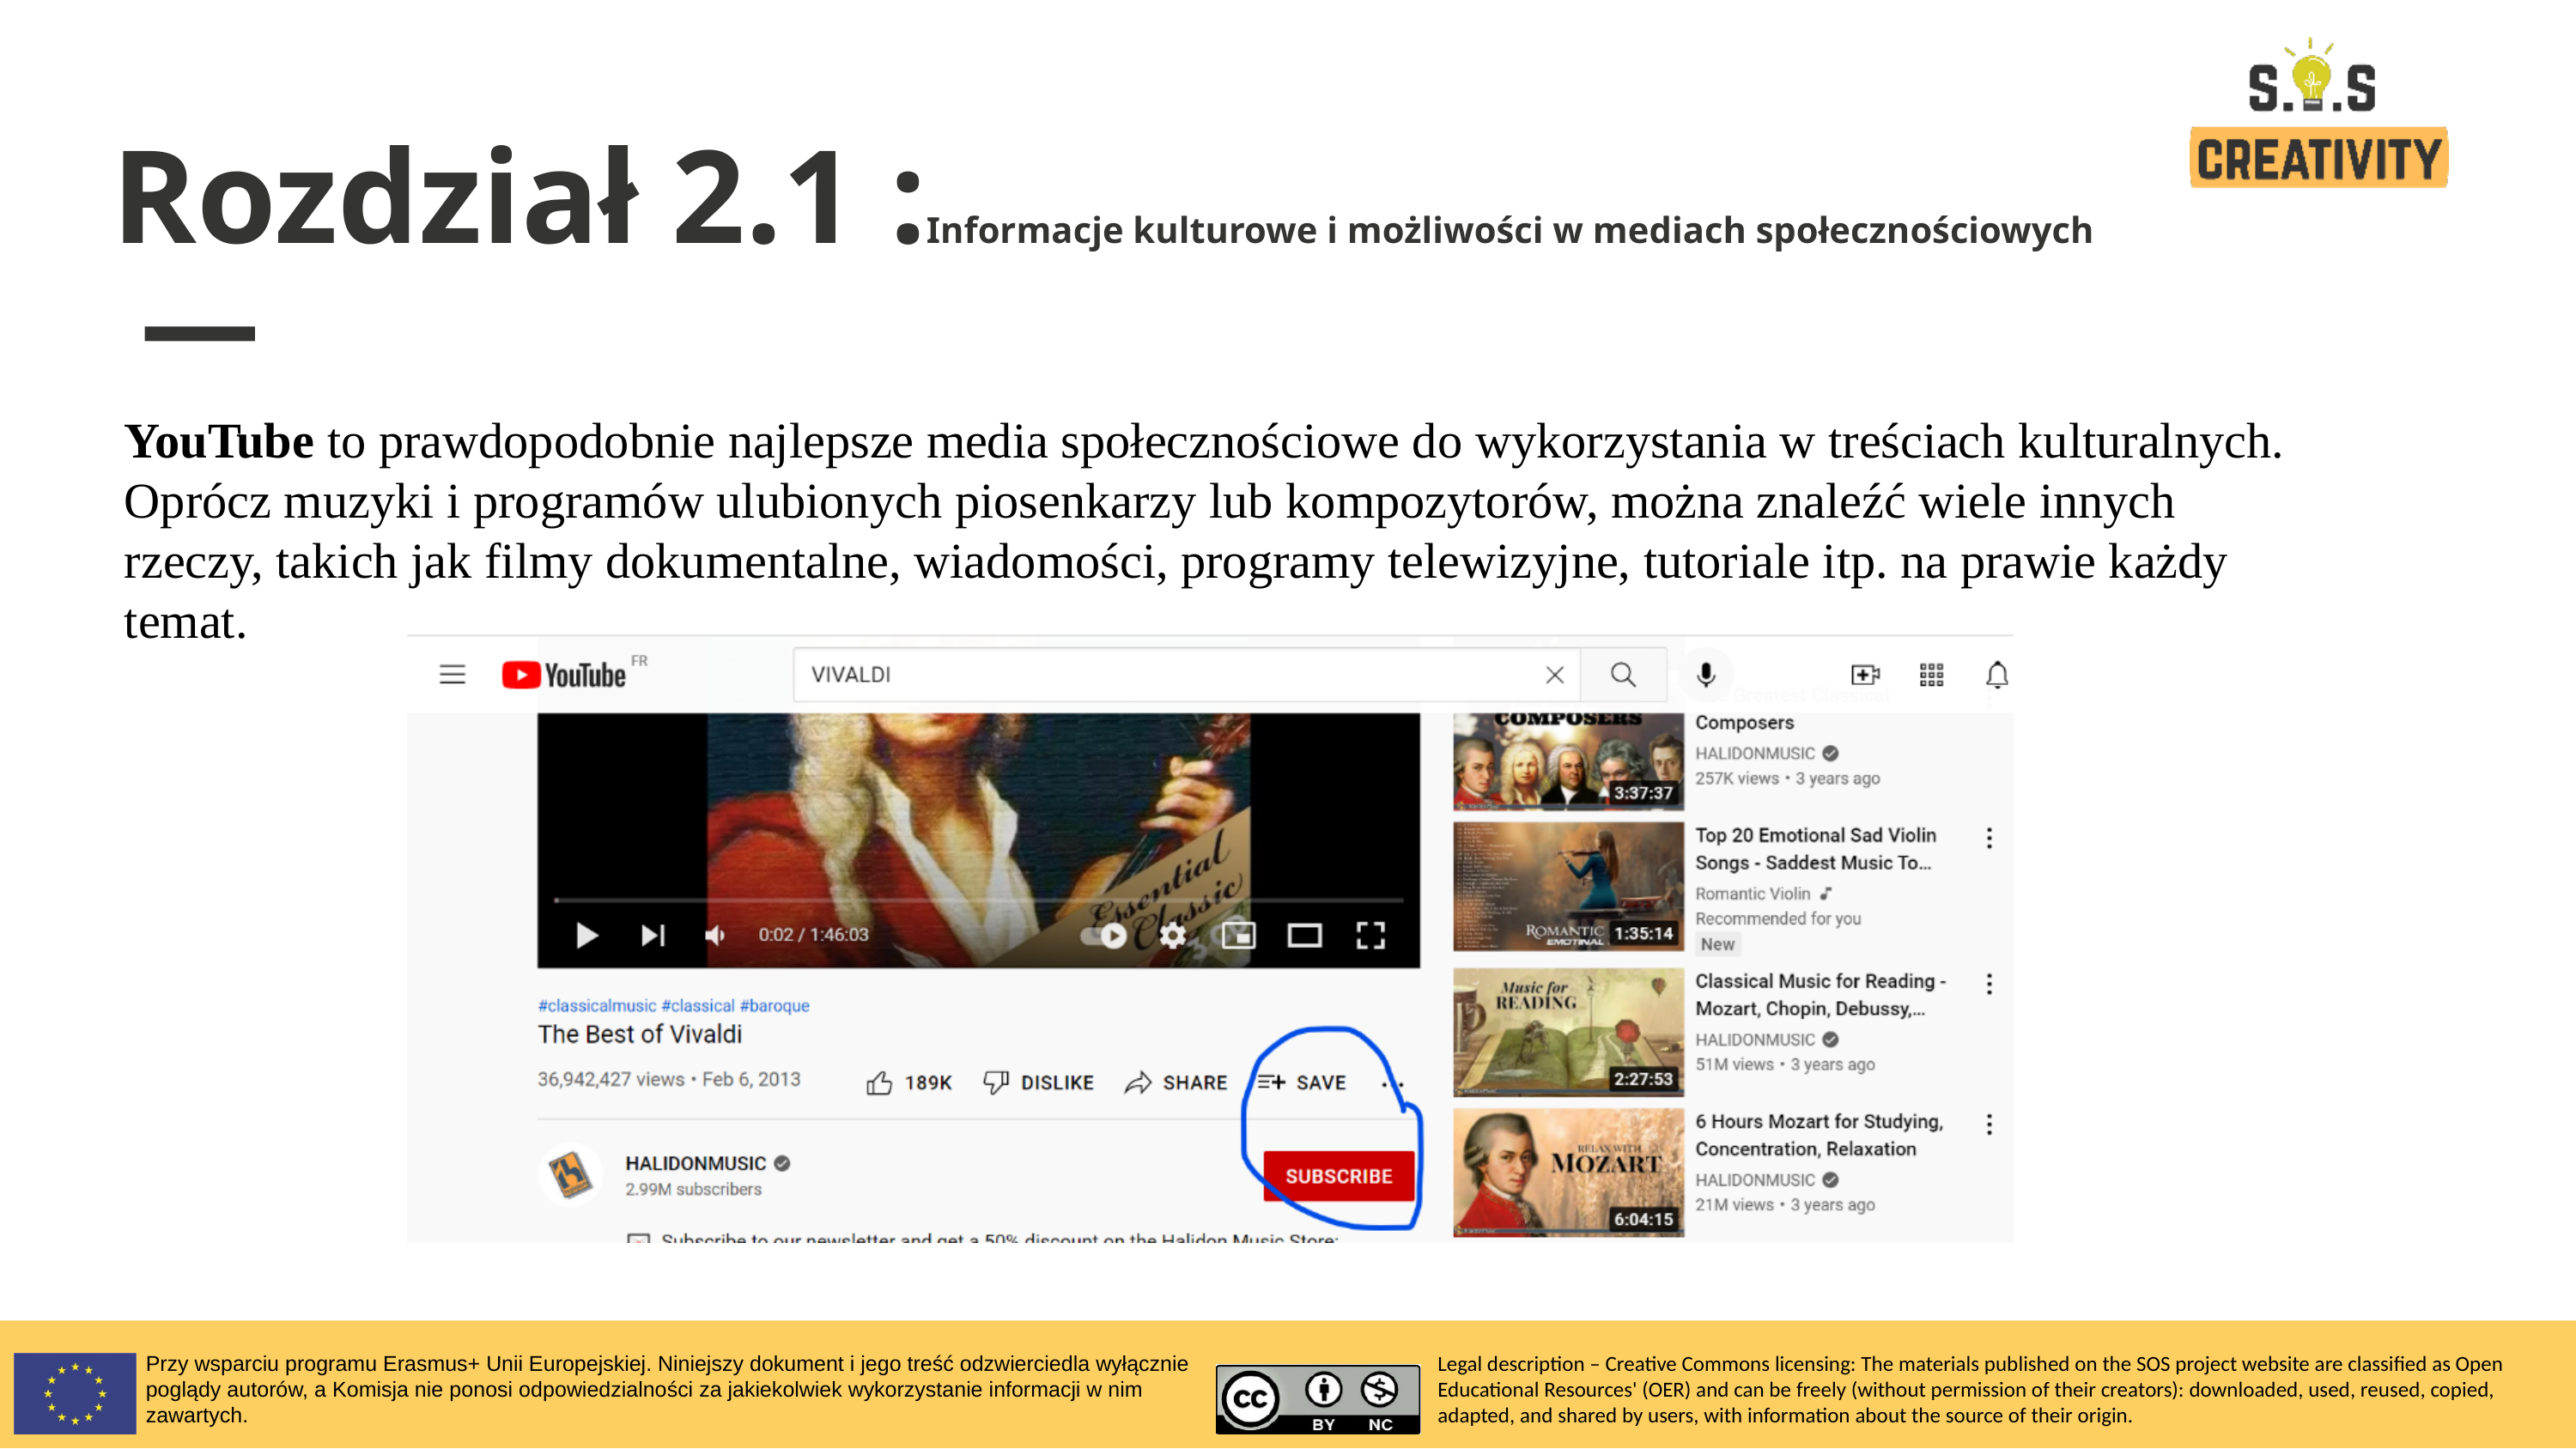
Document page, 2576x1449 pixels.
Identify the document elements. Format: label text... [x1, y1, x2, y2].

text_box Przy wsparciu programu Erasmus+ Unii Europejskiej. Niniejszy dokument i jego treść odzwierciedla wyłącznie poglądy autorów, a Komisja nie ponosi odpowiedzialności za jakiekolwiek wykorzystanie informacji w nim zawartych. [133, 1343, 1217, 1434]
text_box Legal description – Creative Commons licensing: The materials published on the SOS project website are classified as Open Educational Resources' (OER) and can be freely (without permission of their creators): downloaded, used, reused, copied, adapted, and shared by users, with information about the source of their origin. [1425, 1343, 2576, 1434]
picture [2189, 37, 2449, 188]
picture [407, 628, 2014, 1243]
text_box Rozdział 2.1 :Informacje kulturowe i możliwości w mediach społecznościowych YouTube to prawdopodobnie najlepsze media społecznościowe do wykorzystania w treściach kulturalnych. Oprócz muzyki i programów ulubionych piosenkarzy lub kompozytorów, można znaleźć wiele innych rzeczy, takich jak filmy dokumentalne, wiadomości, programy telewizyjne, tutoriale itp. na prawie każdy temat. [112, 112, 2309, 1368]
picture [1215, 1364, 1421, 1435]
picture [13, 1352, 137, 1435]
